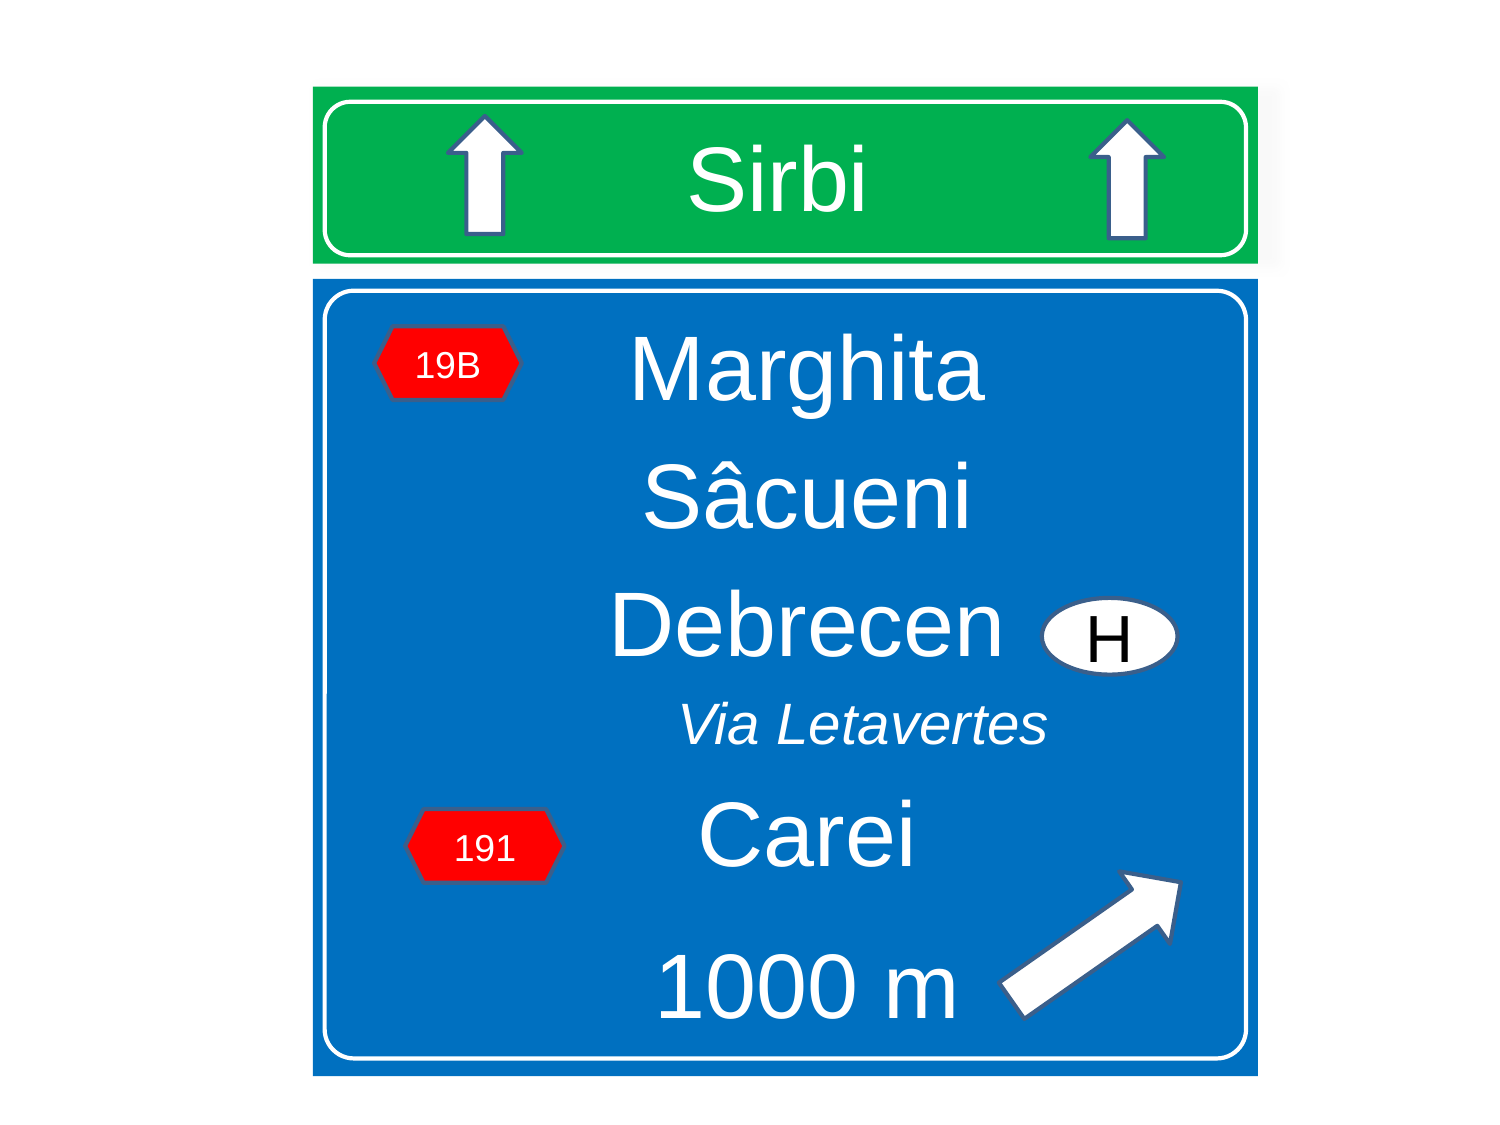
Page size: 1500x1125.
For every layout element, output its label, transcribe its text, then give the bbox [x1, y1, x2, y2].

text_box H [1039, 595, 1180, 677]
title Sirbi [312, 86, 1258, 264]
text_box [322, 288, 1249, 1061]
text_box [322, 99, 1249, 258]
subtitle Marghita Sâcueni Debrecen Via Letavertes Carei 1000 m [312, 278, 1258, 1077]
